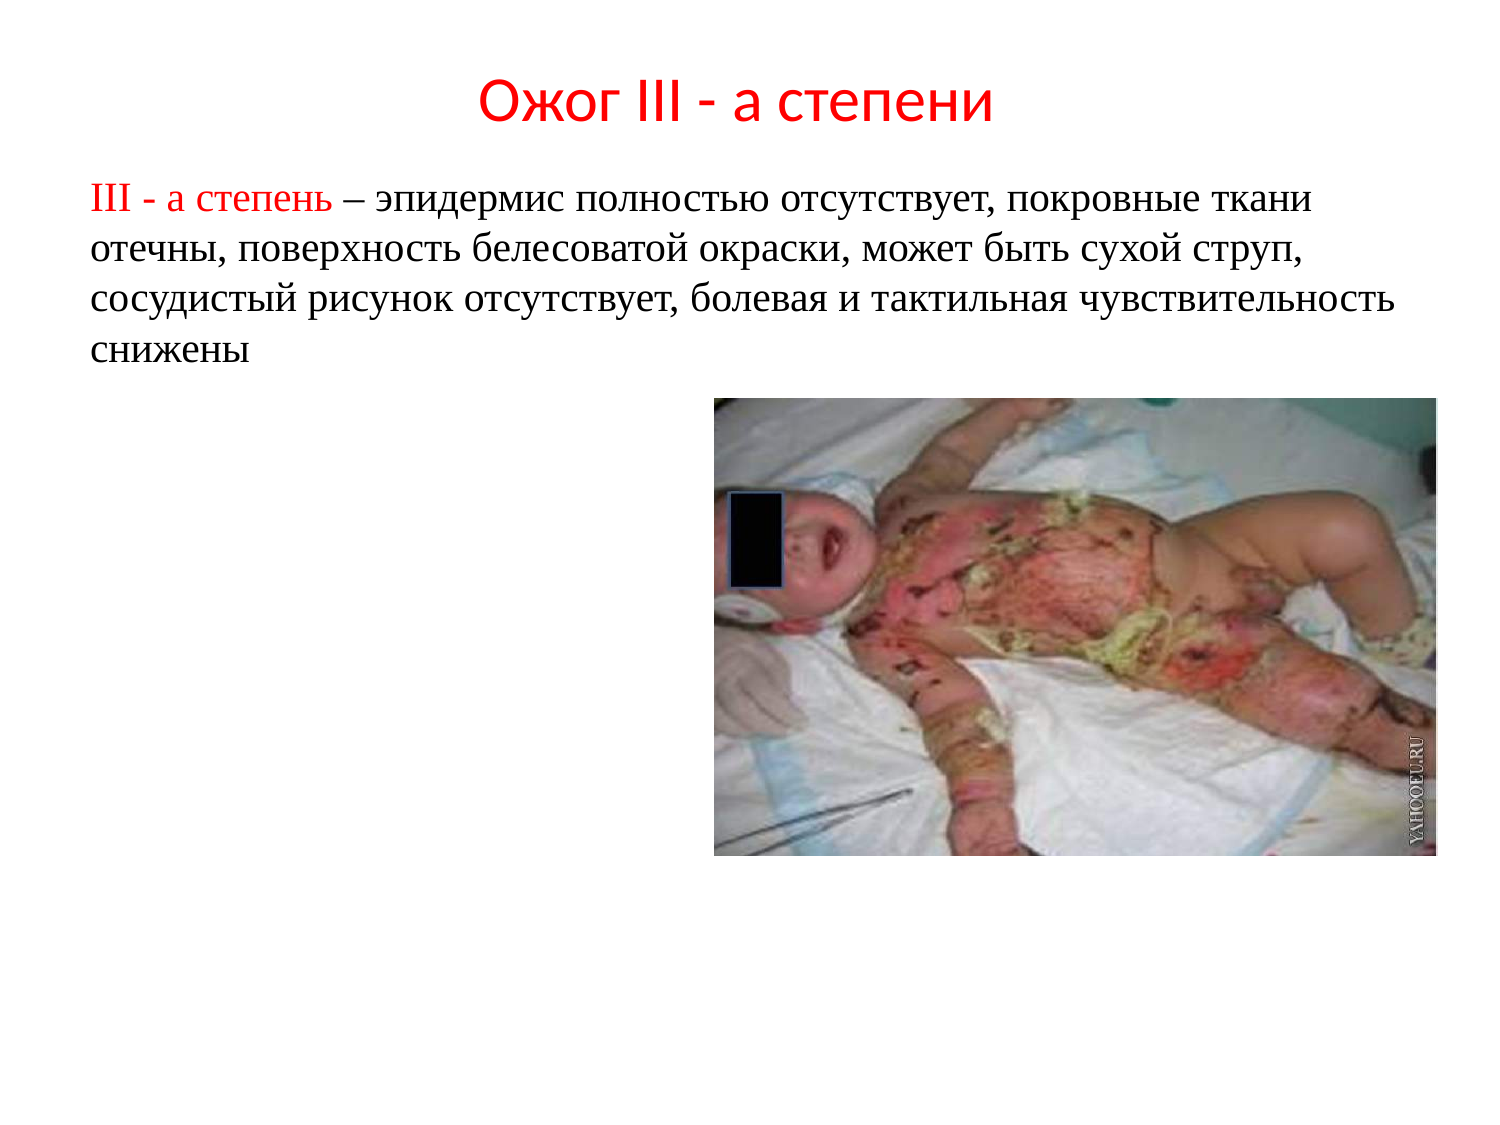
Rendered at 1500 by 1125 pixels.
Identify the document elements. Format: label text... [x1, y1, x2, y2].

title Ожог ІІІ - а степени [62, 50, 1413, 143]
picture [714, 398, 1438, 856]
list ІІІ - а степень – эпидермис полностью отсутствует, покровные ткани отечны, поверхность белесоватой окраски, может быть сухой струп, сосудистый рисунок отсутствует, болевая и тактильная чувствительность снижены [75, 162, 1425, 1005]
